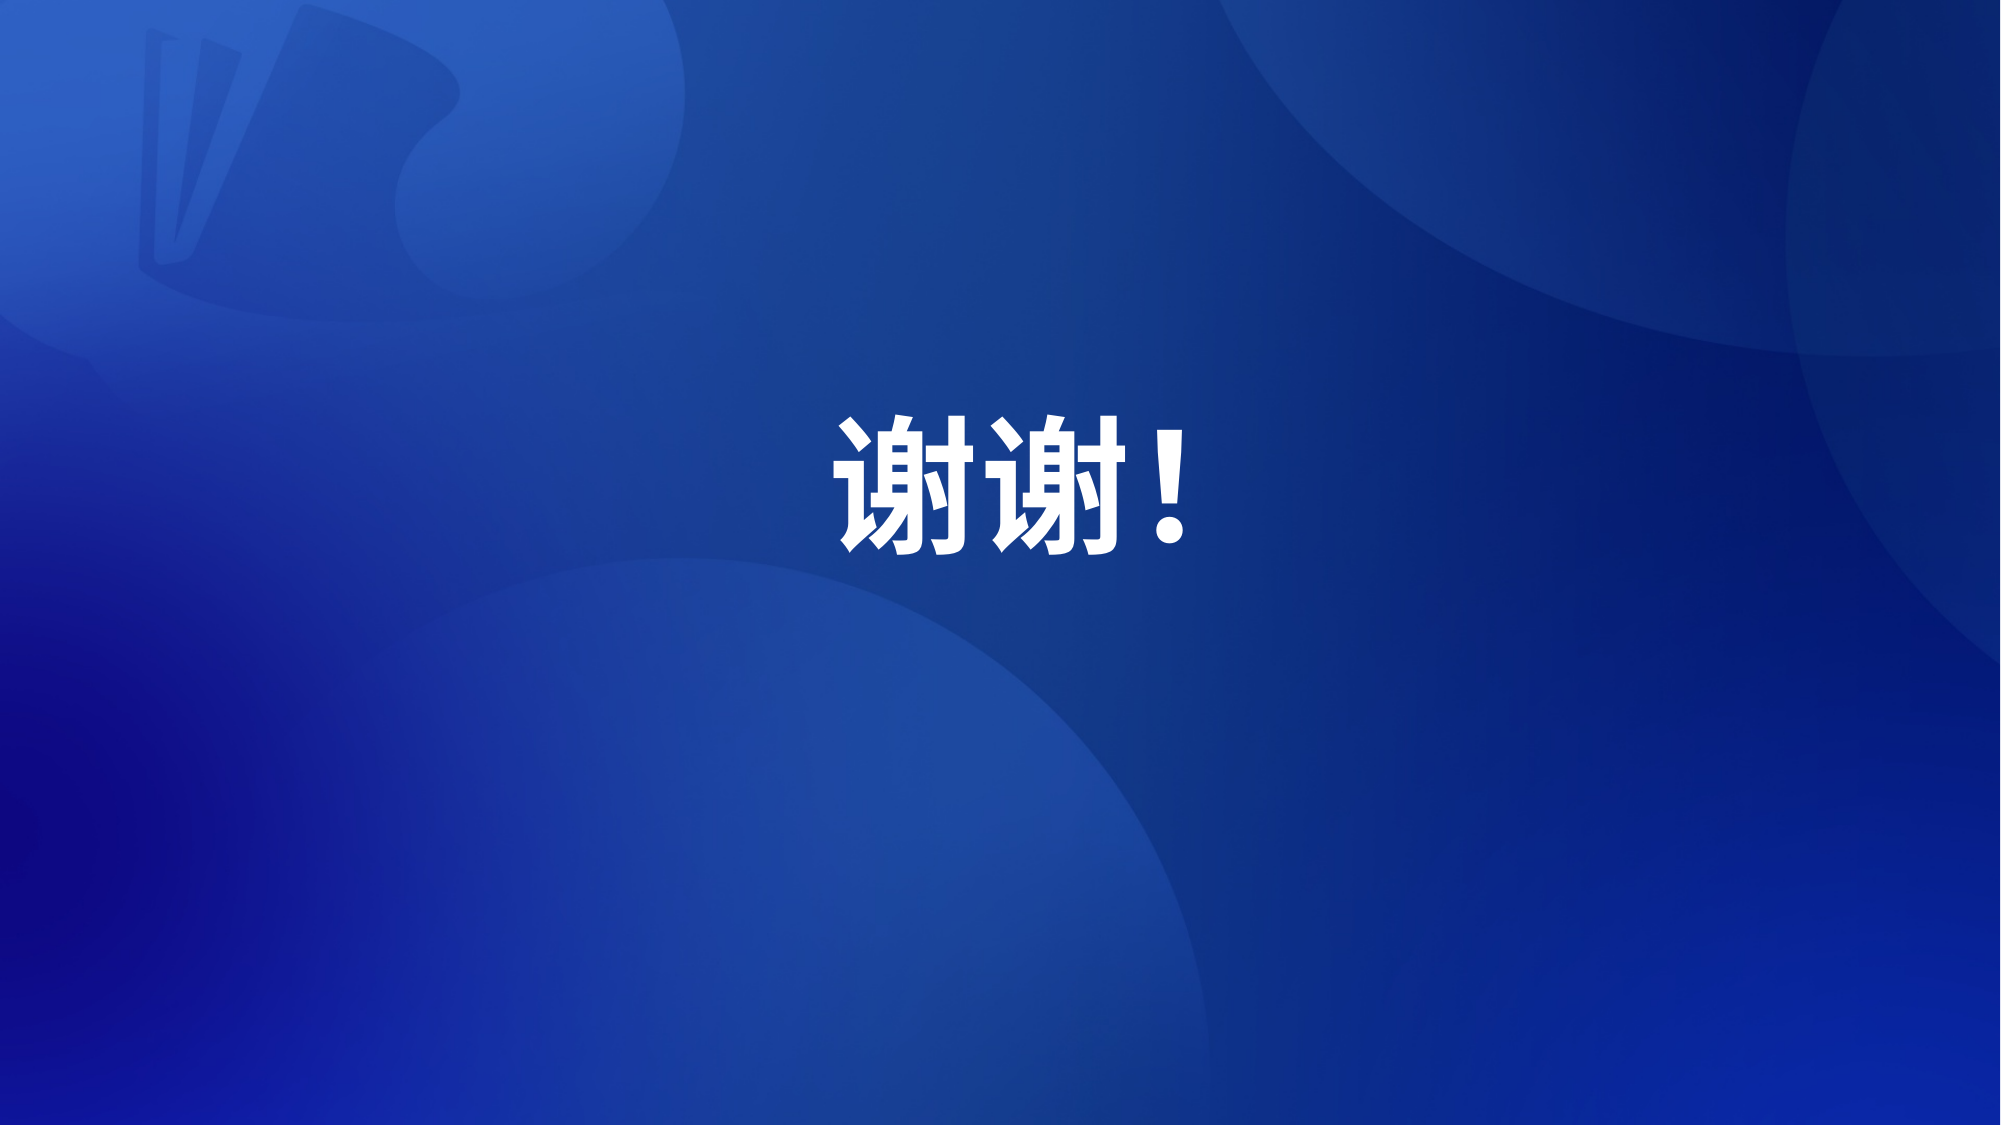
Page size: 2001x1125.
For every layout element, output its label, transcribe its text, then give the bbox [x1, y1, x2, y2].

list 谢谢！ [813, 405, 1738, 677]
picture [0, 0, 2001, 1125]
